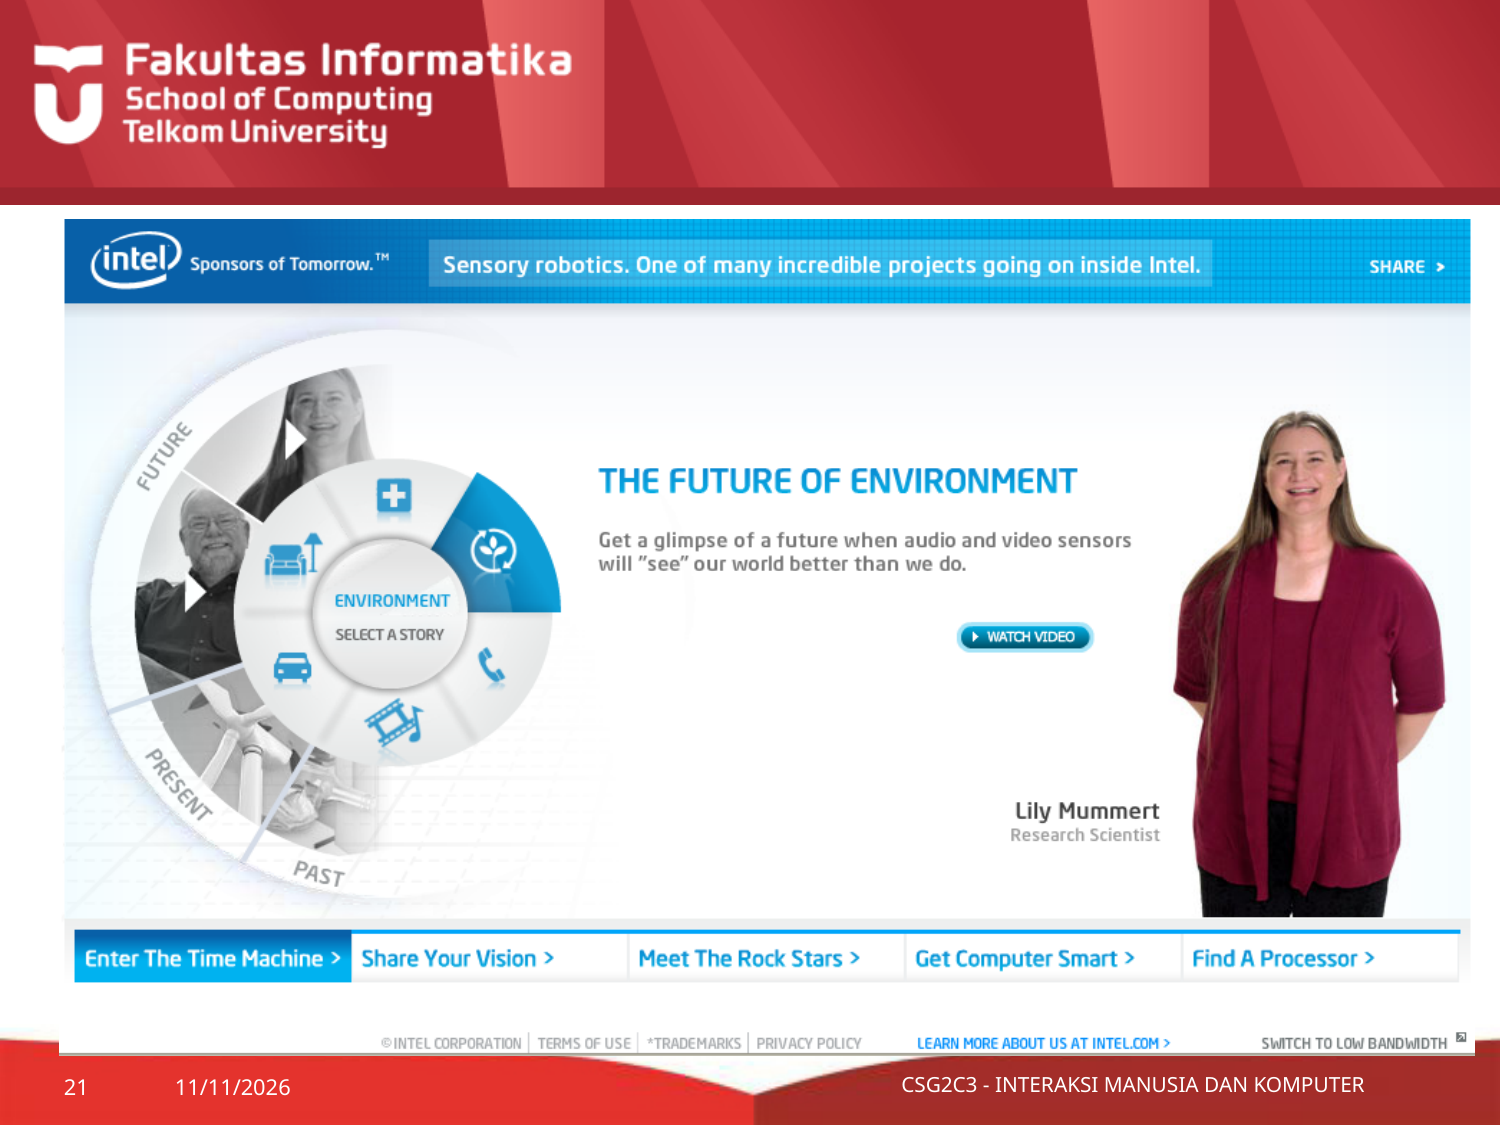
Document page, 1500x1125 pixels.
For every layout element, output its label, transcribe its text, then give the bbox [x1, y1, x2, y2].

picture [0, 218, 1500, 1125]
picture [1381, 261, 1424, 273]
picture [0, 0, 1500, 205]
footer CSG2C3 - INTERAKSI MANUSIA DAN KOMPUTER [886, 1064, 1450, 1125]
slide_number 21 [63, 1063, 123, 1119]
picture [1371, 261, 1378, 273]
picture [1437, 263, 1444, 271]
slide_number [174, 1063, 314, 1119]
